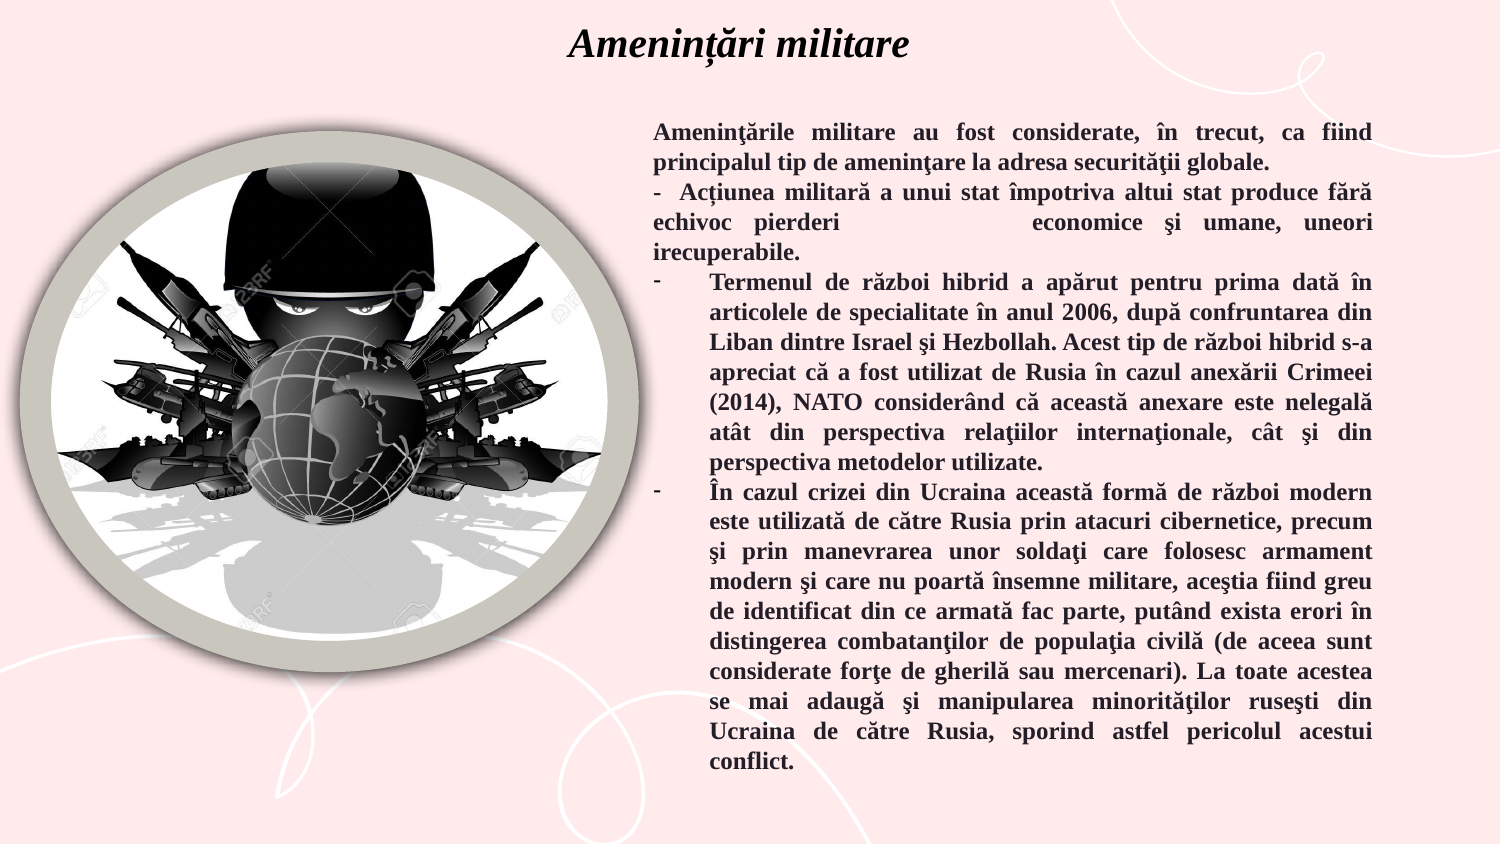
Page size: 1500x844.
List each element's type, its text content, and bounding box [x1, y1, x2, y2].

text_box Ameninţările militare au fost considerate, în trecut, ca fiind principalul tip de ameninţare la adresa securităţii globale. - Acțiunea militară a unui stat împotriva altui stat produce fără echivoc pierderi economice şi umane, uneori irecuperabile. Termenul de război hibrid a apărut pentru prima dată în articolele de specialitate în anul 2006, după confruntarea din Liban dintre Israel şi Hezbollah. Acest tip de război hibrid s-a apreciat că a fost utilizat de Rusia în cazul anexării Crimeei (2014), NATO considerând că această anexare este nelegală atât din perspectiva relaţiilor internaţionale, cât şi din perspectiva metodelor utilizate. În cazul crizei din Ucraina această formă de război modern este utilizată de către Rusia prin atacuri cibernetice, precum şi prin manevrarea unor soldaţi care folosesc armament modern şi care nu poartă însemne militare, aceştia fiind greu de identificat din ce armată fac parte, putând exista erori în distingerea combatanţilor de populaţia civilă (de aceea sunt considerate forţe de gherilă sau mercenari). La toate acestea se mai adaugă şi manipularea minorităţilor ruseşti din Ucraina de către Rusia, sporind astfel pericolul acestui conflict. [638, 108, 1389, 782]
picture [35, 146, 624, 657]
text_box Amenințări militare [553, 8, 1164, 74]
